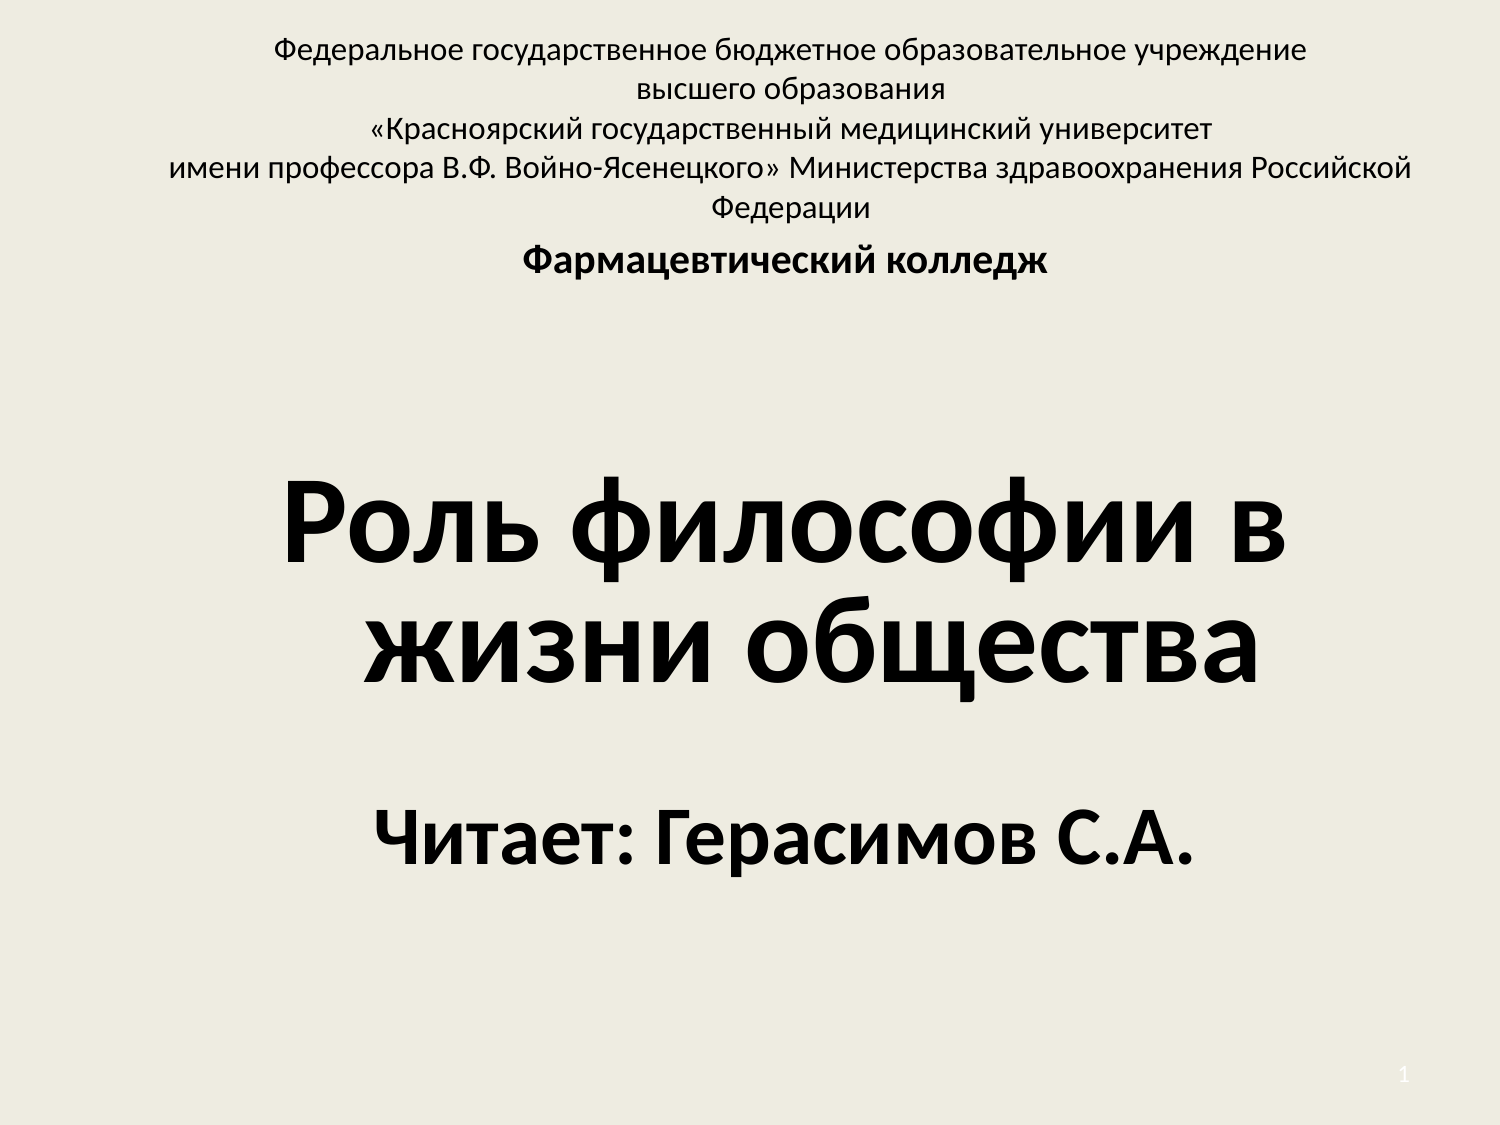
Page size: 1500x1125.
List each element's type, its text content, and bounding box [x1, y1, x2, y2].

list Фармацевтический колледж Роль философии в жизни общества Читает: Герасимов С.А. [123, 234, 1447, 1106]
title Федеральное государственное бюджетное образовательное учреждение высшего образования «Красноярский государственный медицинский университет имени профессора В.Ф. Войно-Ясенецкого» Министерства здравоохранения Российской Федерации [112, 19, 1471, 234]
slide_number 1 [1074, 1042, 1425, 1103]
